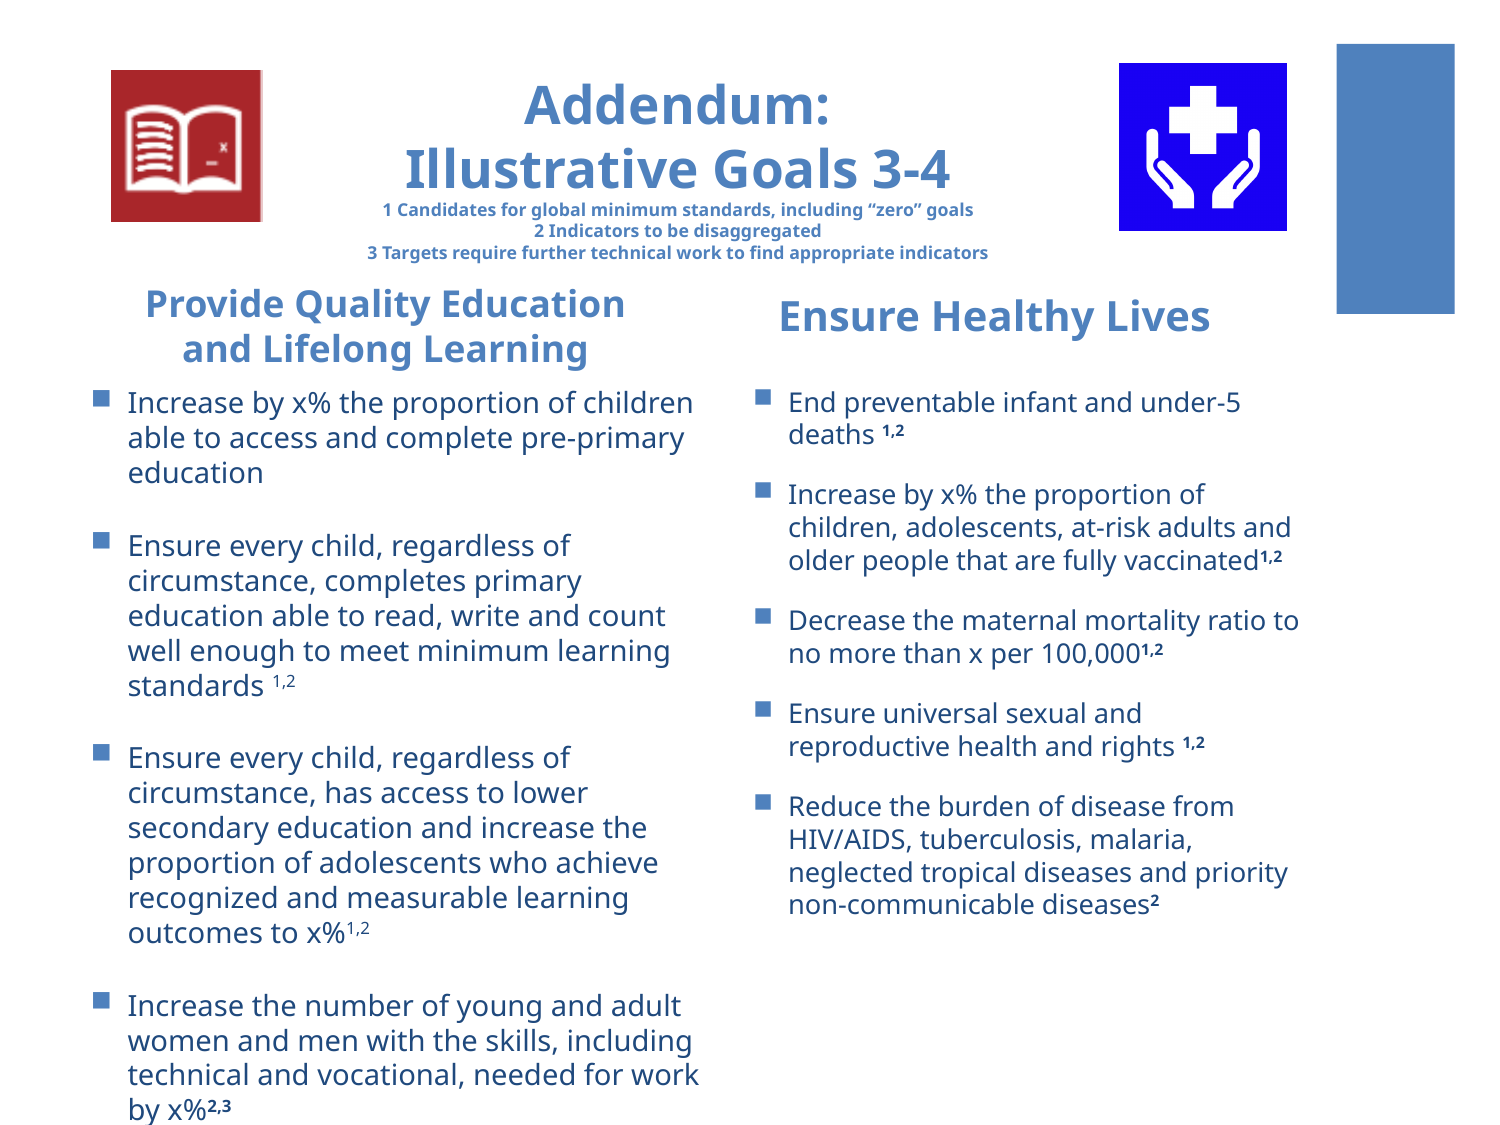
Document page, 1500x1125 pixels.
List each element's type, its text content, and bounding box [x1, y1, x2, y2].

title Addendum: Illustrative Goals 3-4 1 Candidates for global minimum standards, including “zero” goals 2 Indicators to be disaggregated 3 Targets require further technical work to find appropriate indicators [71, 63, 1285, 271]
picture [1118, 62, 1288, 232]
list Provide Quality Education and Lifelong Learning [92, 272, 679, 377]
list Increase by x% the proportion of children able to access and complete pre-primary education Ensure every child, regardless of circumstance, completes primary education able to read, write and count well enough to meet minimum learning standards 1,2 Ensure every child, regardless of circumstance, has access to lower secondary education and increase the proportion of adolescents who achieve recognized and measurable learning outcomes to x%1,2 Increase the number of young and adult women and men with the skills, including technical and vocational, needed for work by x%2,3 [74, 377, 738, 1125]
picture [111, 70, 264, 223]
list End preventable infant and under-5 deaths 1,2 Increase by x% the proportion of children, adolescents, at-risk adults and older people that are fully vaccinated1,2 Decrease the maternal mortality ratio to no more than x per 100,0001,2 Ensure universal sexual and reproductive health and rights 1,2 Reduce the burden of disease from HIV/AIDS, tuberculosis, malaria, neglected tropical diseases and priority non-communicable diseases2 [737, 377, 1323, 942]
list Ensure Healthy Lives [701, 242, 1288, 348]
